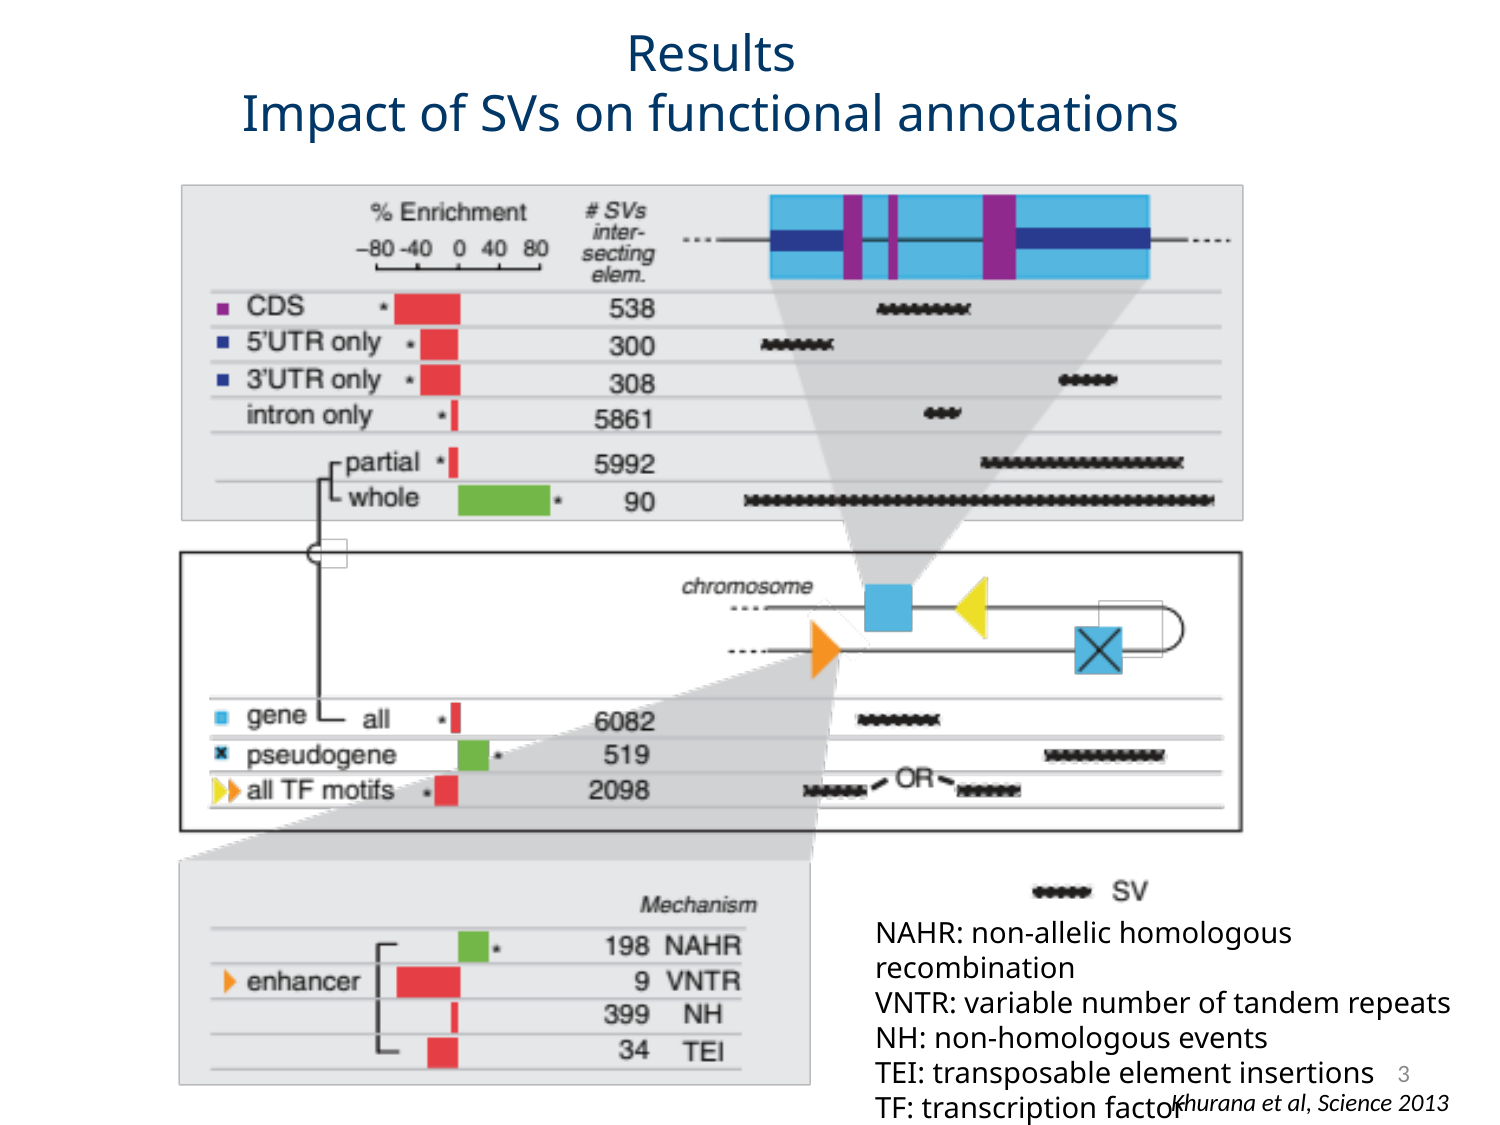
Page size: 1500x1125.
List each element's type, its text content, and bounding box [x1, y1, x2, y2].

title Results Impact of SVs on functional annotations [87, 12, 1336, 150]
picture [57, 175, 1274, 1119]
text_box NAHR: non-allelic homologous recombination VNTR: variable number of tandem repeats NH: non-homologous events TEI: transposable element insertions TF: transcription factor [1275, 907, 1483, 1125]
